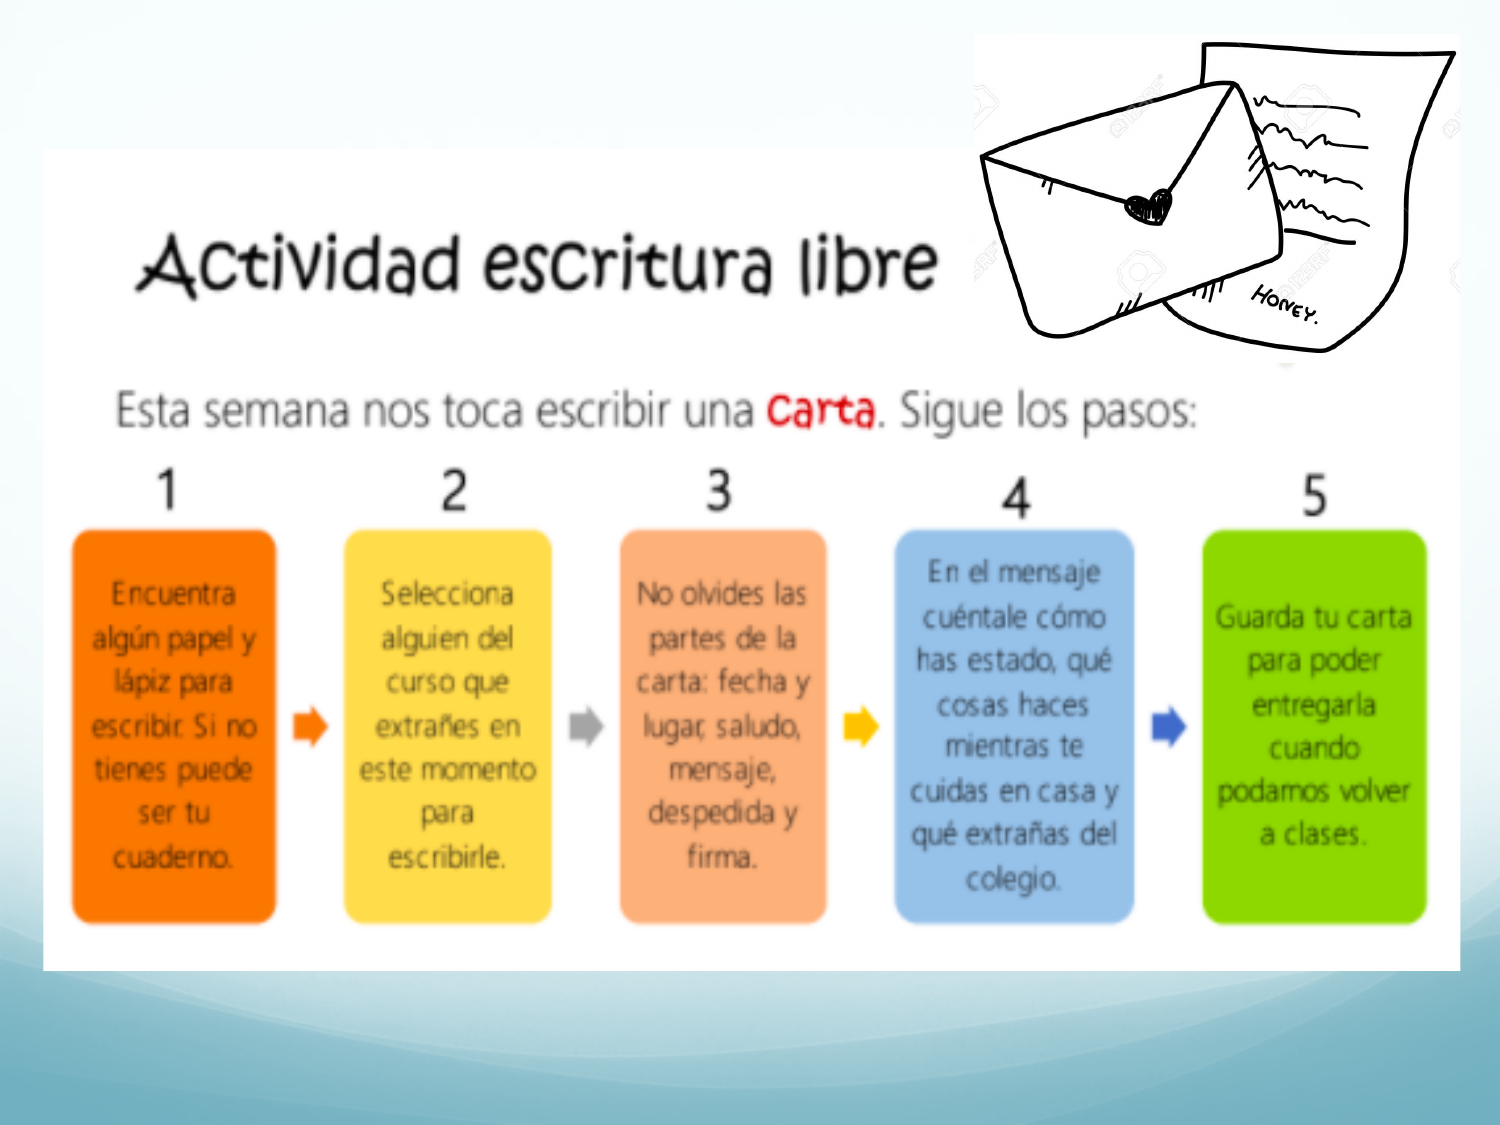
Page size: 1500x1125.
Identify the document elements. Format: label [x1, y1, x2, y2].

picture [973, 34, 1461, 363]
list [42, 149, 1461, 971]
